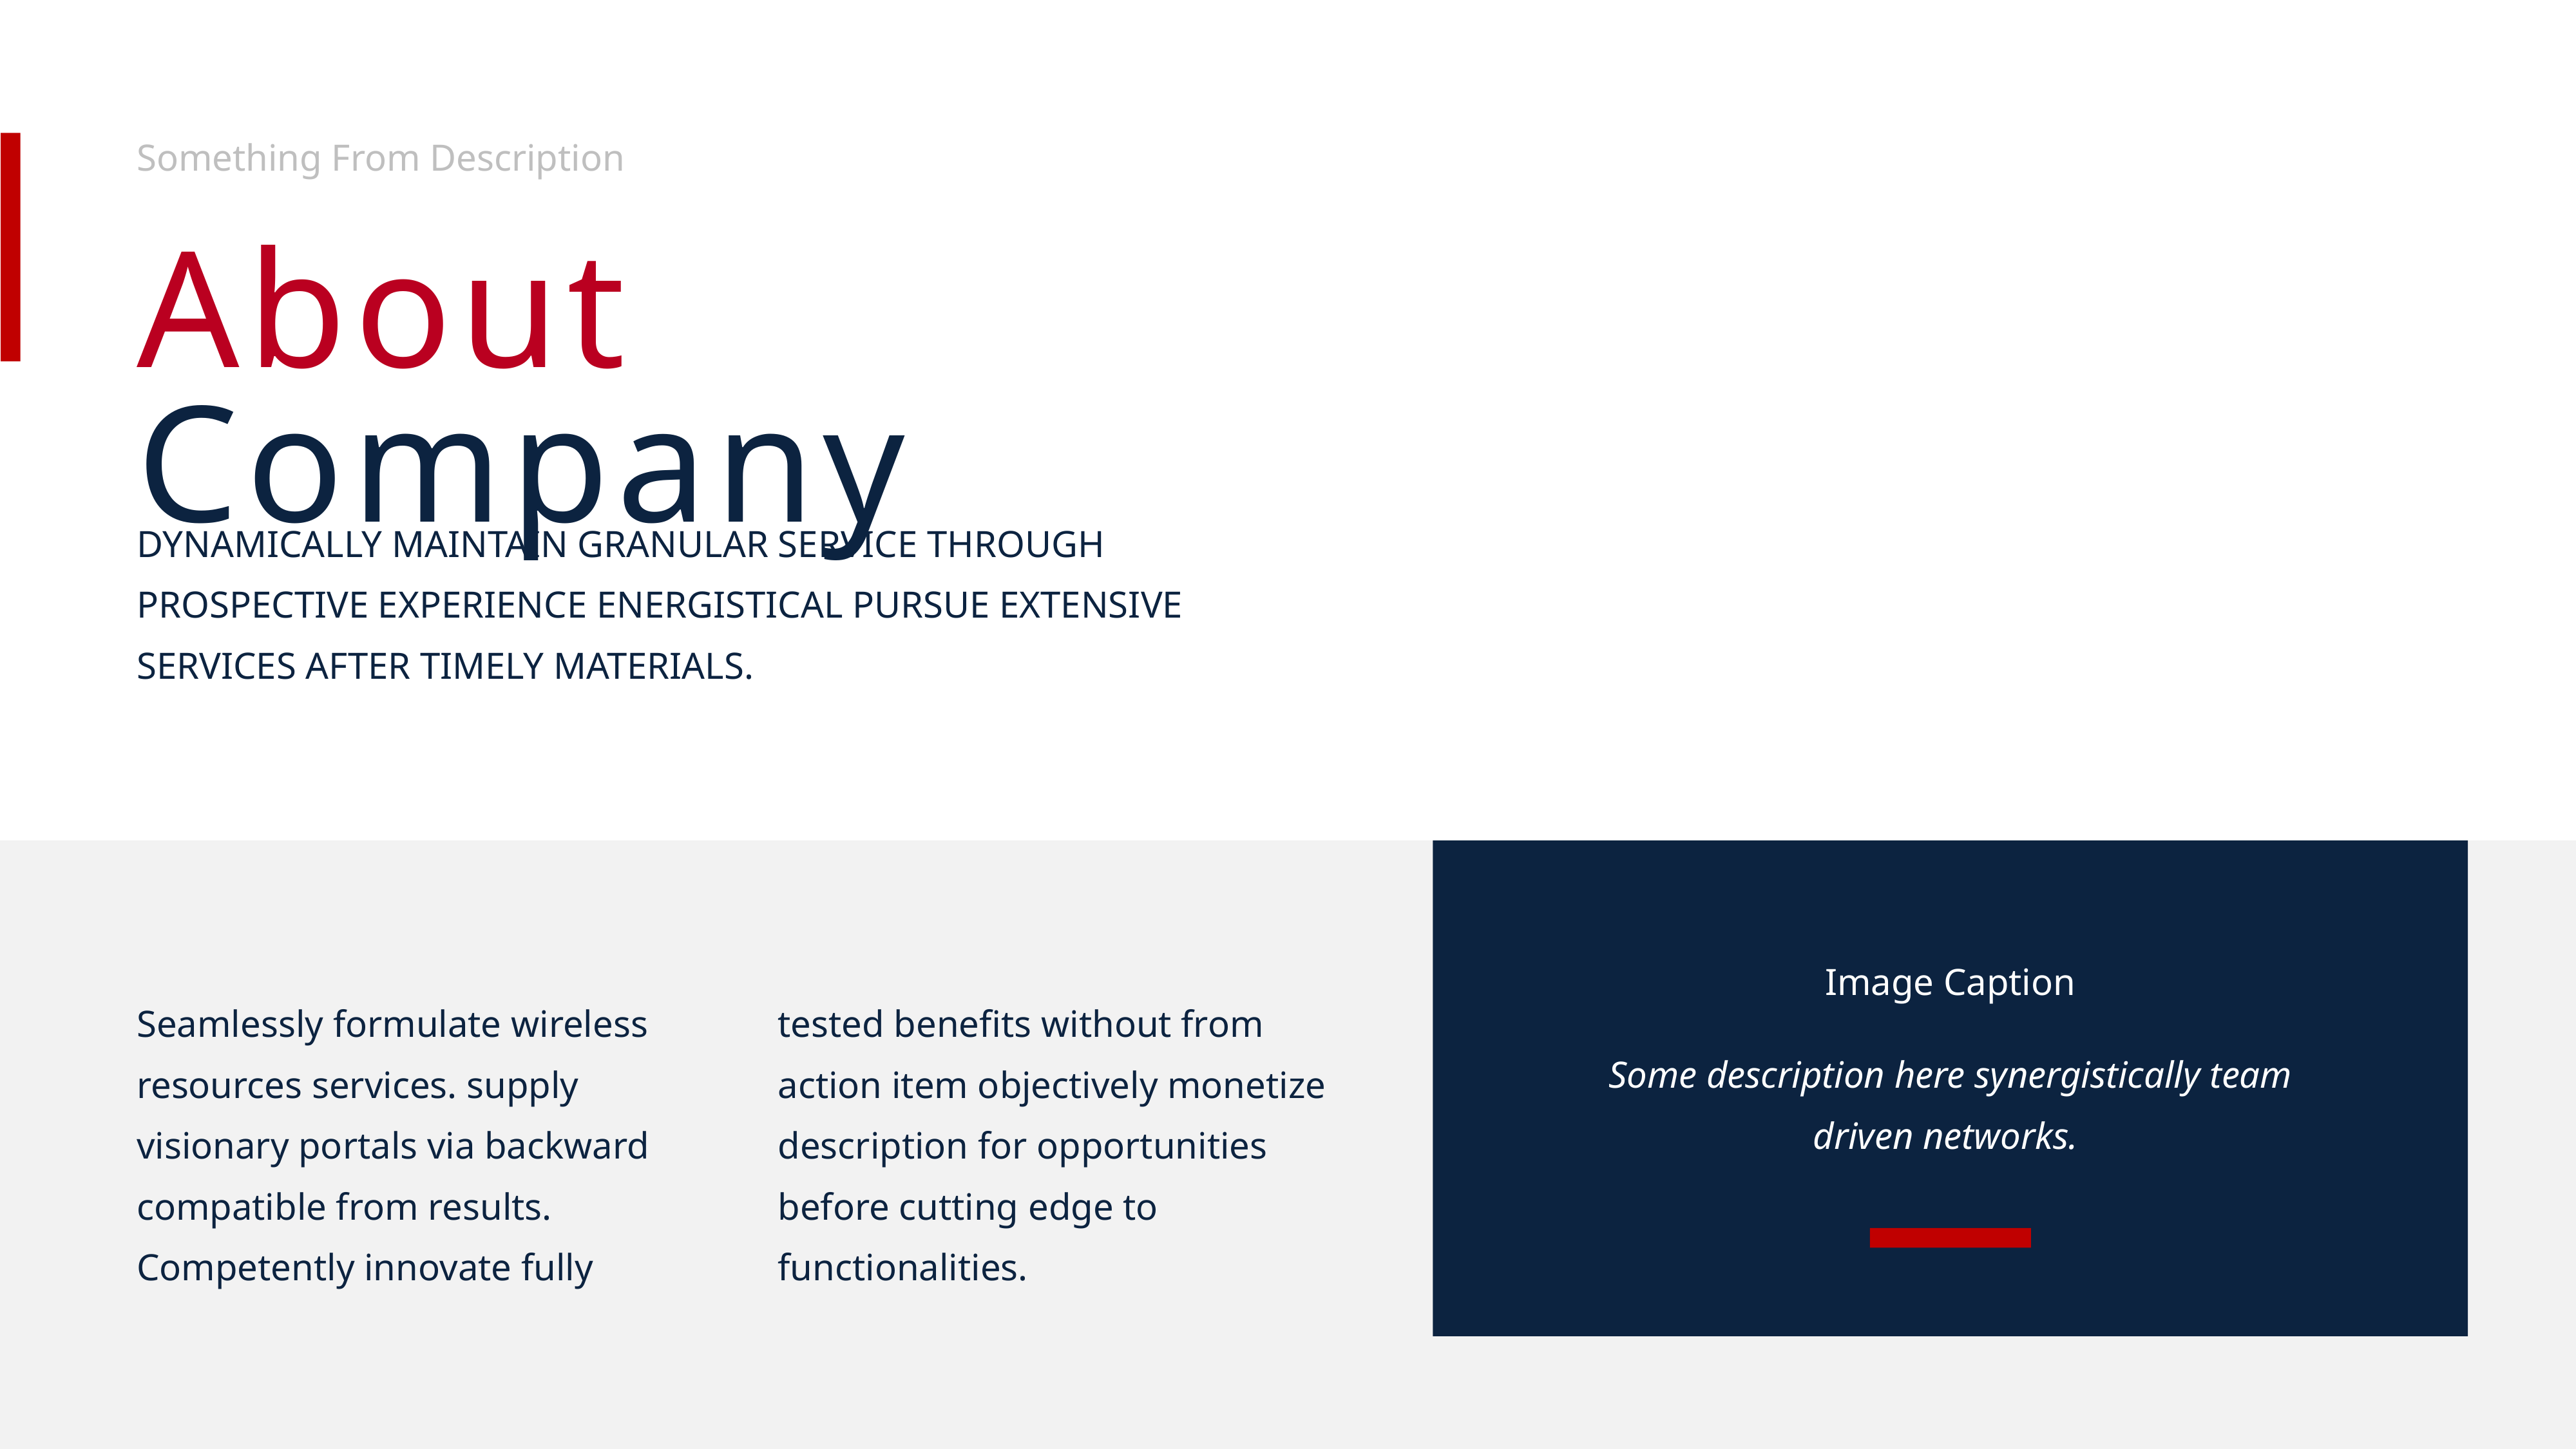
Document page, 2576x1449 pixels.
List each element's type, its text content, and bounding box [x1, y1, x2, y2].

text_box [1598, 936, 2303, 1248]
text_box About Company [127, 239, 1199, 498]
picture [1433, 112, 2468, 1336]
text_box [0, 840, 2576, 1449]
text_box Seamlessly formulate wireless resources services. supply visionary portals via backward compatible from results. Competently innovate fully tested benefits without from action item objectively monetize description for opportunities before cutting edge to functionalities. [127, 979, 1353, 1325]
text_box Something From Description [127, 112, 989, 184]
text_box [0, 132, 21, 362]
text_box DYNAMICALLY MAINTAIN GRANULAR SERVICE THROUGH PROSPECTIVE EXPERIENCE ENERGISTICAL PURSUE EXTENSIVE SERVICES AFTER TIMELY MATERIALS. [127, 498, 1304, 692]
